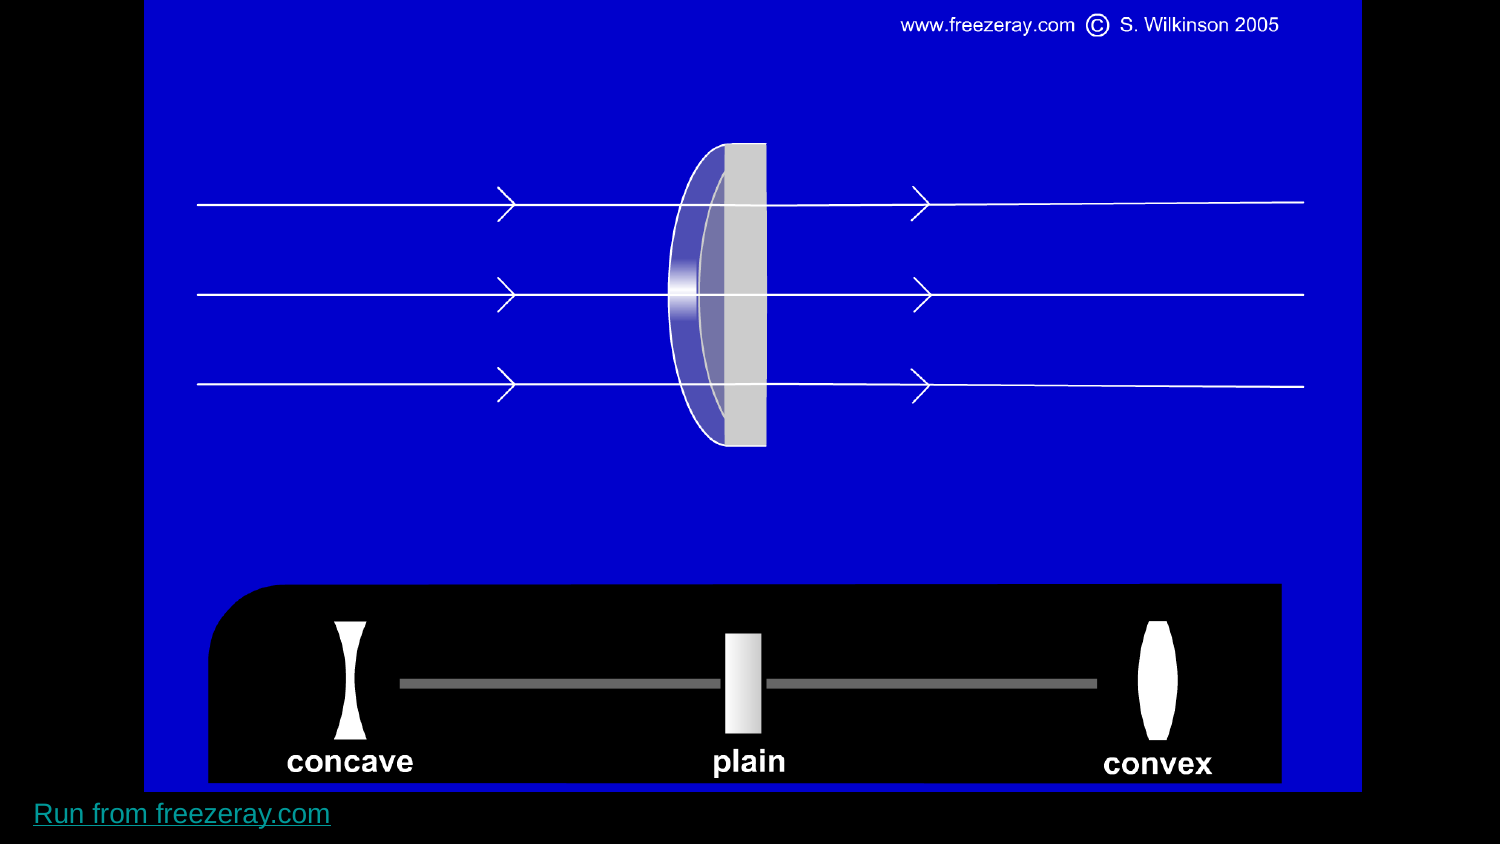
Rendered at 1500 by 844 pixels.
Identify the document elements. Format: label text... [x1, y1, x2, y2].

text_box Run from freezeray.com [10, 787, 815, 844]
picture [144, 0, 1362, 792]
